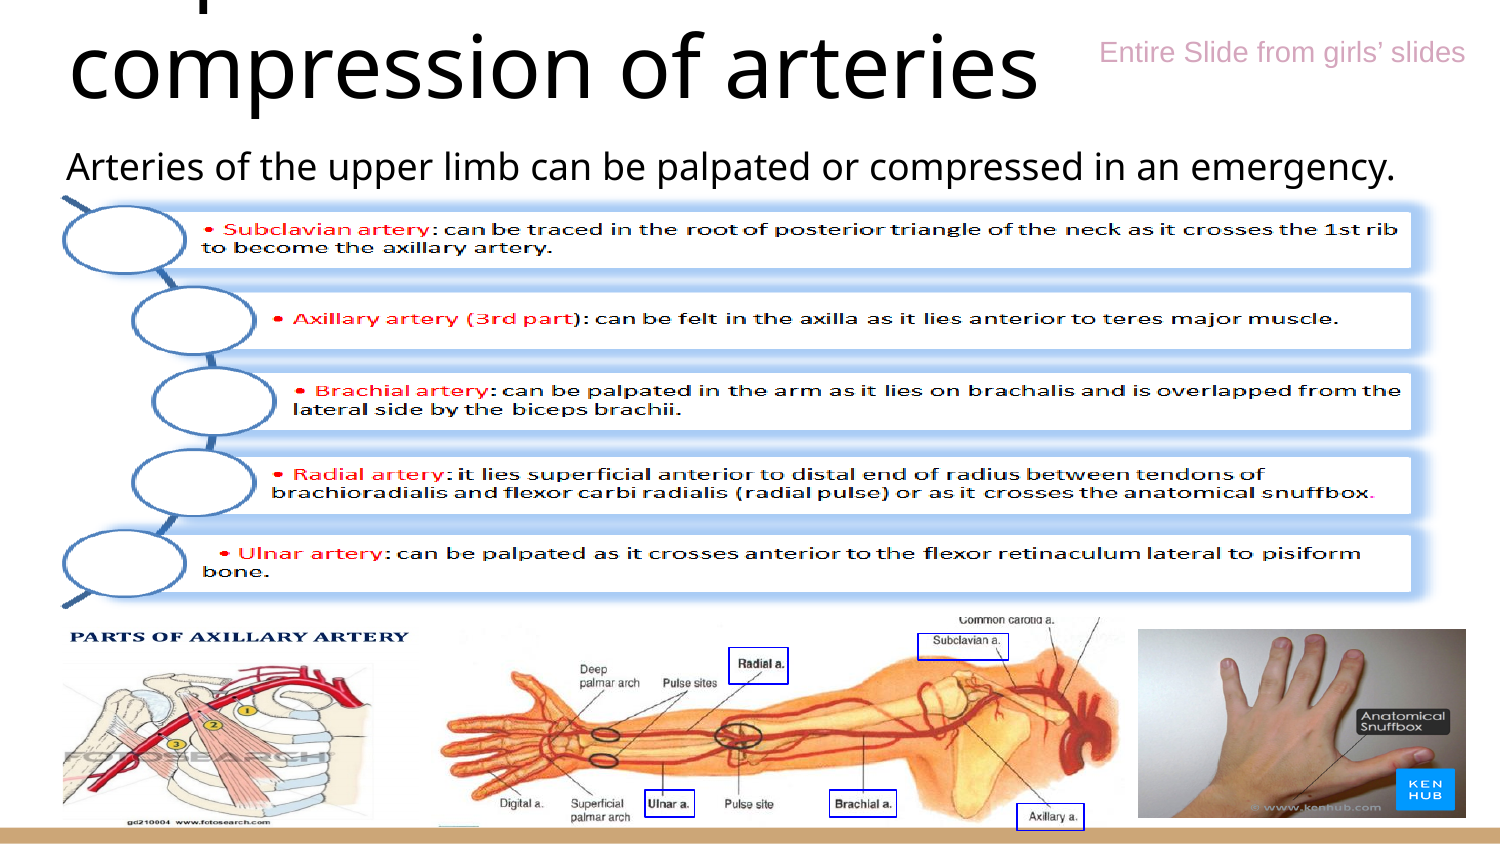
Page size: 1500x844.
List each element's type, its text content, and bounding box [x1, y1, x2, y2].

title Palpation and compression of arteries [53, 36, 1113, 120]
text_box Entire Slide from girls’ slides [1084, 18, 1495, 76]
picture [1138, 629, 1466, 818]
picture [50, 185, 1450, 827]
list Arteries of the upper limb can be palpated or compressed in an emergency. [51, 120, 1449, 184]
picture [62, 619, 419, 827]
